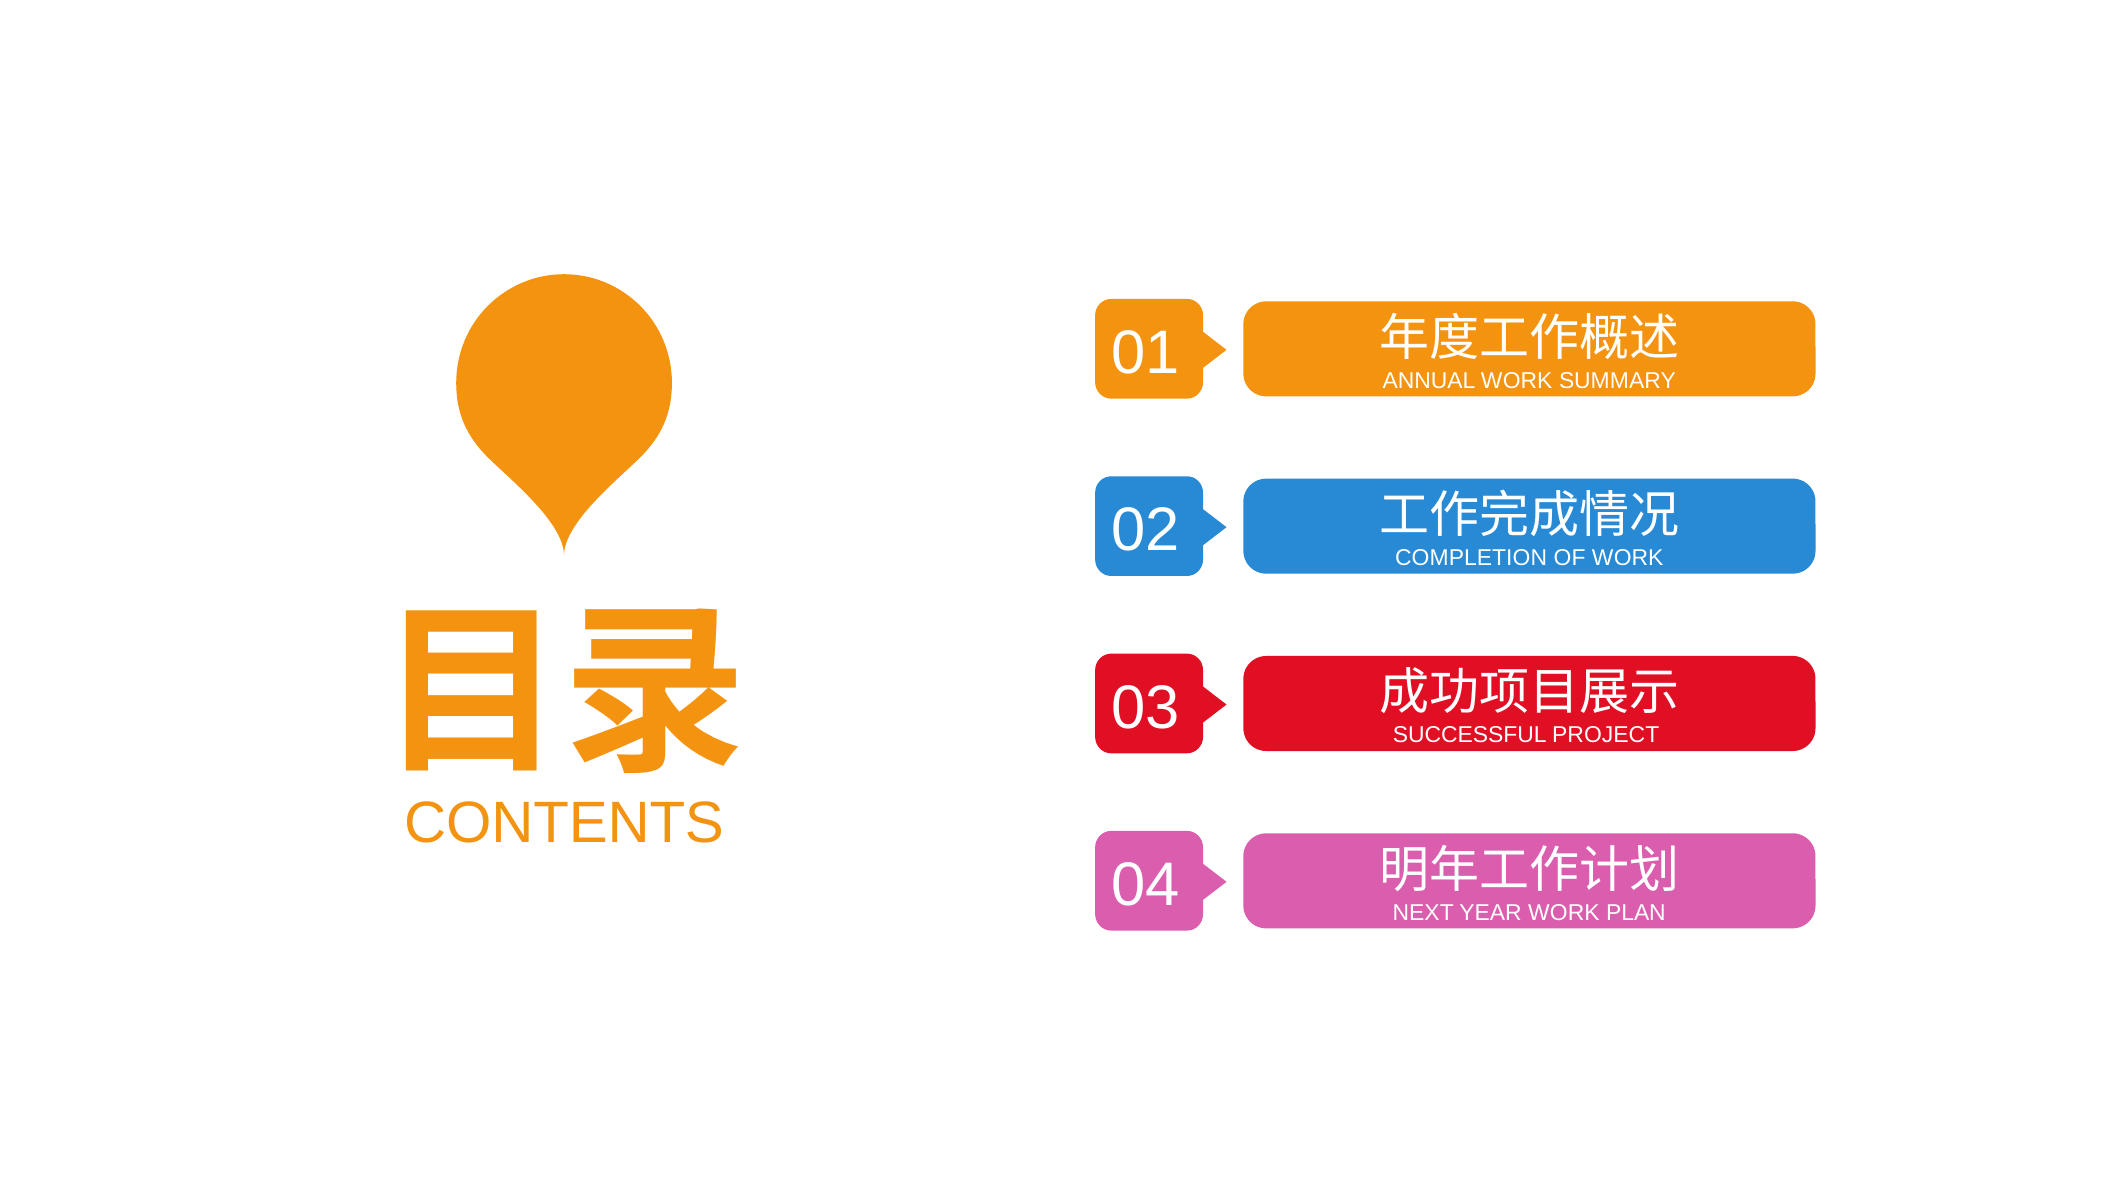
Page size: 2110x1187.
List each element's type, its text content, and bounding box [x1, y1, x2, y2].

text_box 03 [1095, 653, 1227, 754]
text_box [456, 274, 672, 556]
text_box 工作完成情况 COMPLETION OF WORK [1243, 478, 1816, 574]
text_box 02 [1095, 476, 1227, 576]
text_box 年度工作概述 ANNUAL WORK SUMMARY [1243, 301, 1816, 397]
text_box 成功项目展示 SUCCESSFUL PROJECT [1243, 655, 1816, 752]
text_box 01 [1095, 298, 1227, 399]
text_box 目录 [377, 573, 751, 784]
text_box 明年工作计划 NEXT YEAR WORK PLAN [1243, 833, 1816, 929]
text_box 04 [1095, 830, 1227, 931]
text_box CONTENTS [368, 784, 760, 855]
